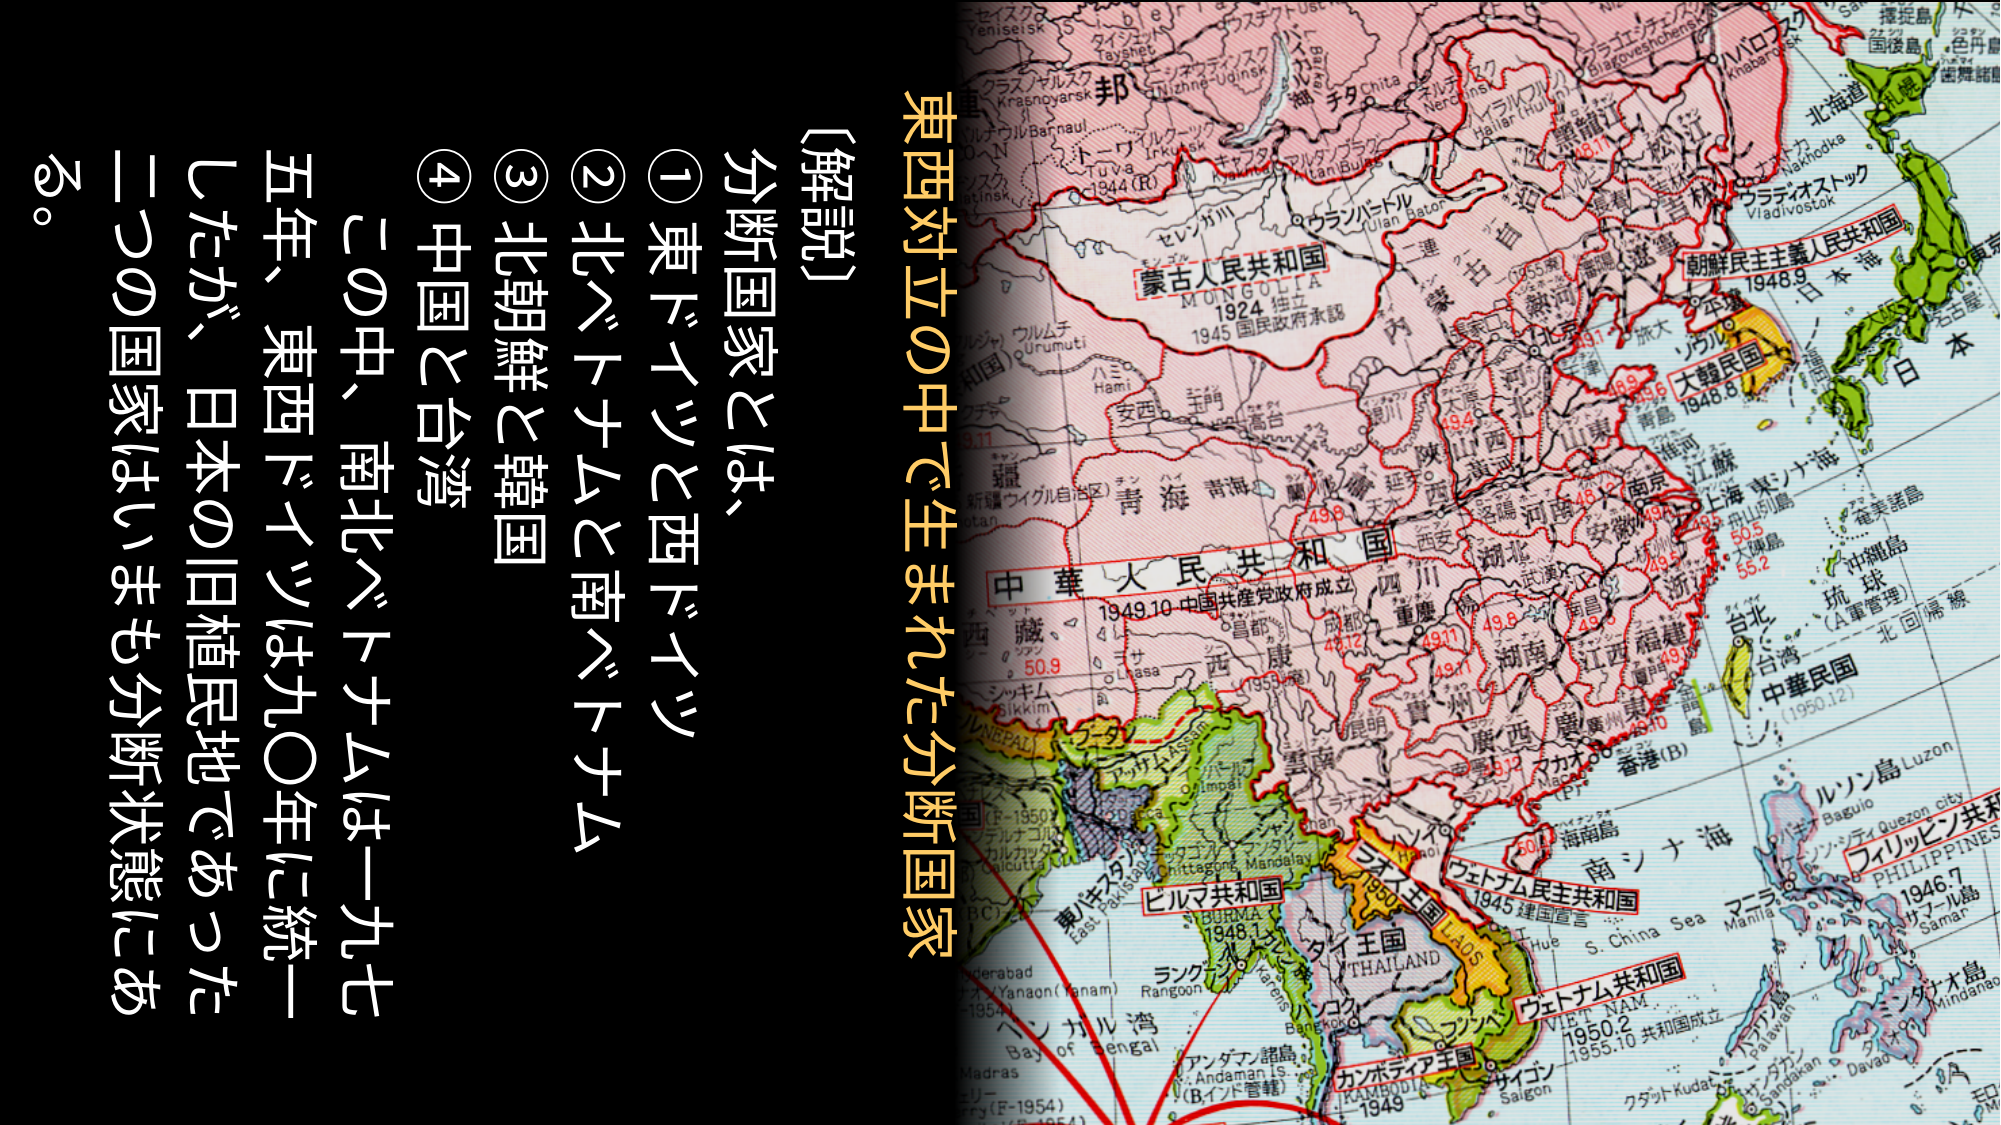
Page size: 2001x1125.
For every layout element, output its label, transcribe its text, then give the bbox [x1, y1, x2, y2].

text_box 東西対立の中で生まれた分断国家 〔解説〕 分断国家とは、 ①東ドイツと西ドイツ ②北ベトナムと南ベトナム ③北朝鮮と韓国 ④中国と台湾 この中、南北ベトナムは一九七五年、東西ドイツは九〇年に統一したが、日本の旧植民地であった二つの国家はいまも分断状態にある。 [0, 0, 1059, 1125]
picture [692, 2, 2000, 1125]
